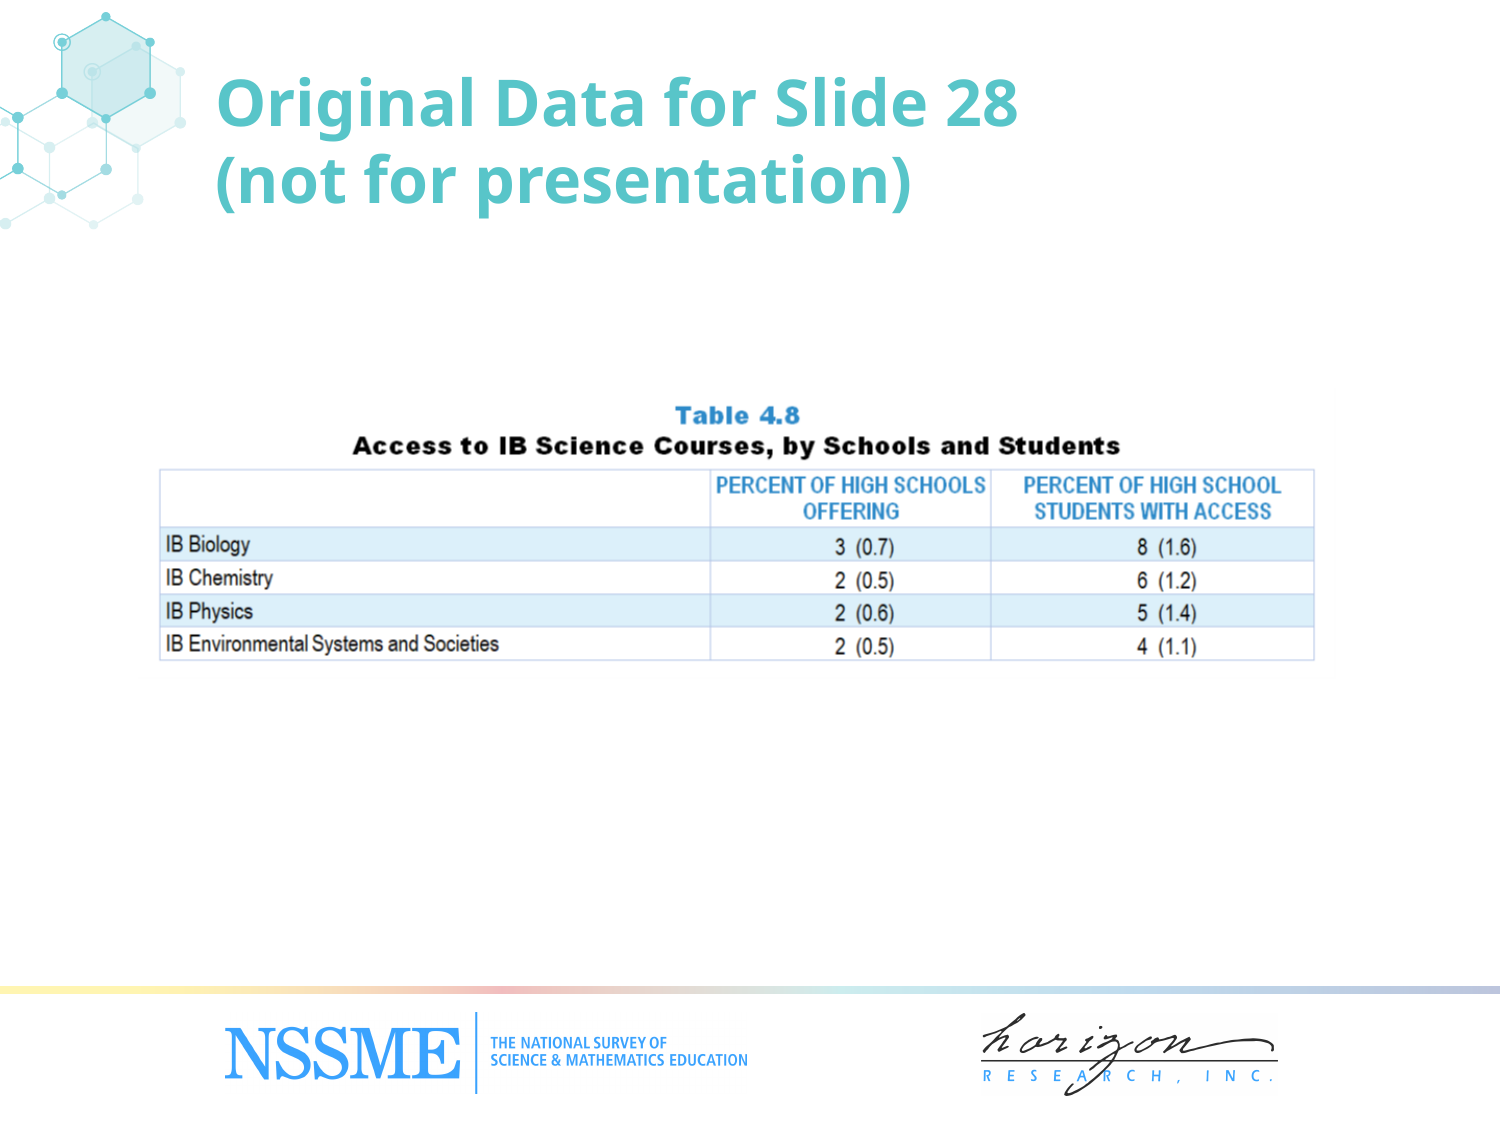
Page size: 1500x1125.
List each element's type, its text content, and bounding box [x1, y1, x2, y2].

picture [0, 0, 1500, 1125]
text_box Original Data for Slide 28 (not for presentation) [200, 45, 1425, 233]
